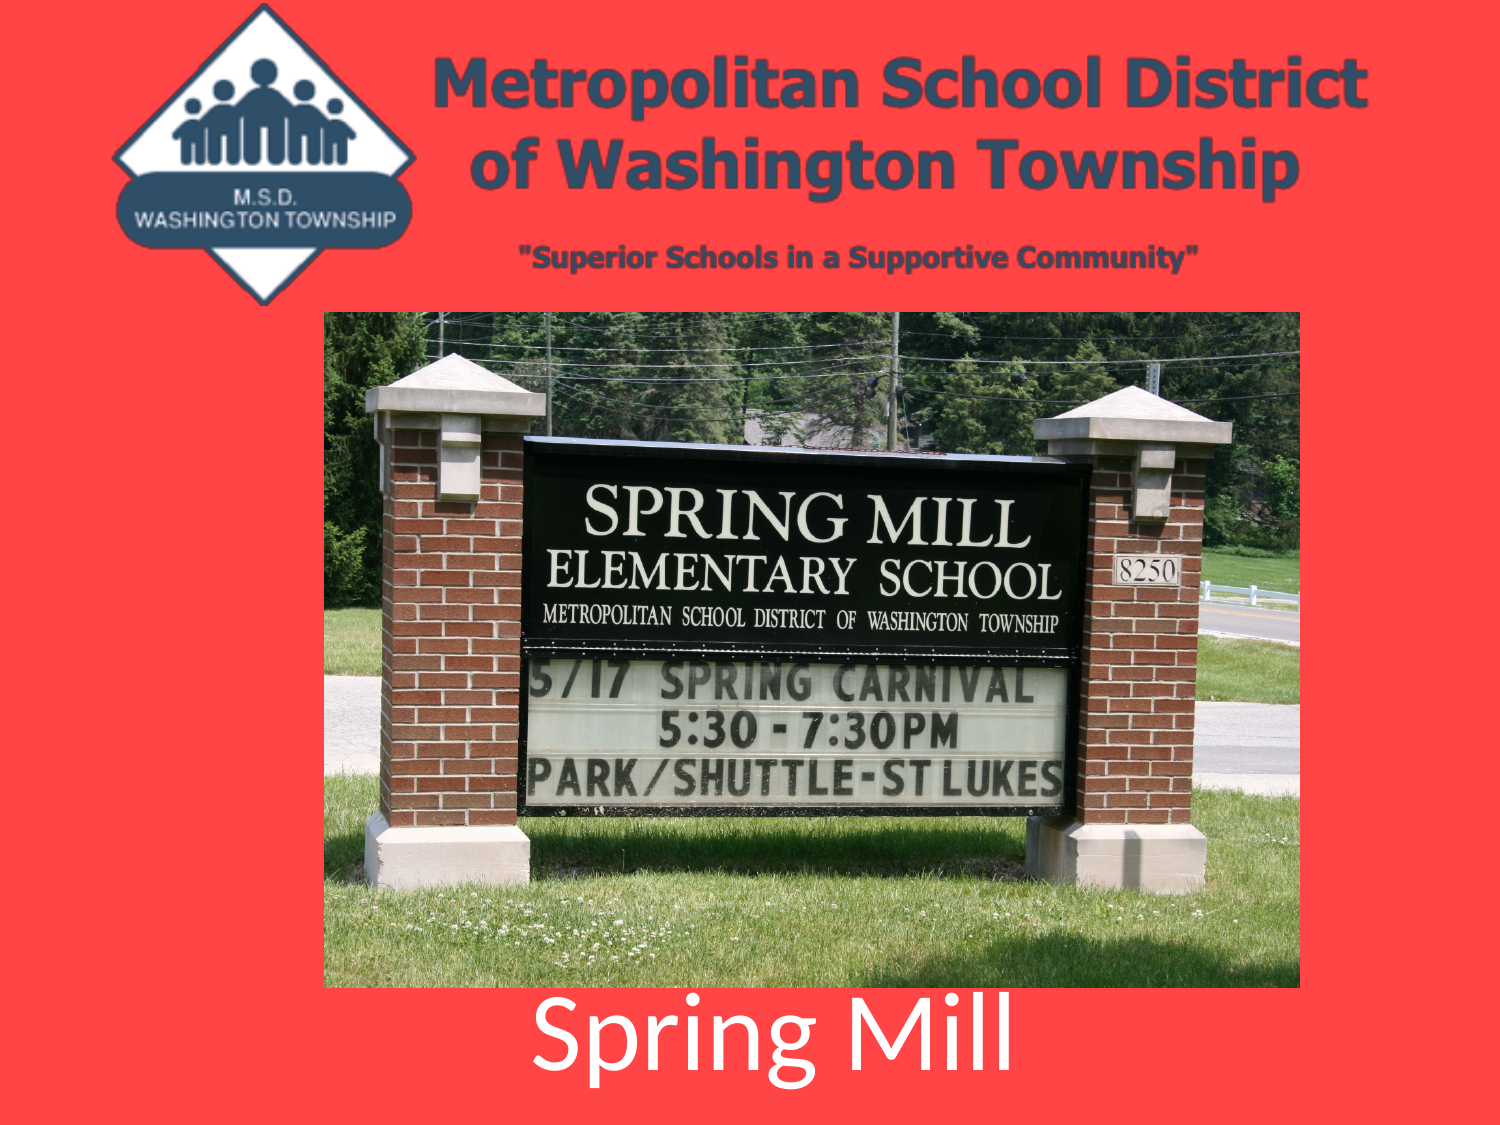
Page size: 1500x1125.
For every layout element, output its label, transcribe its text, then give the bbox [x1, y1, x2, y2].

picture [324, 312, 1301, 988]
text_box Spring Mill [515, 997, 1033, 1100]
picture [74, 3, 1430, 306]
